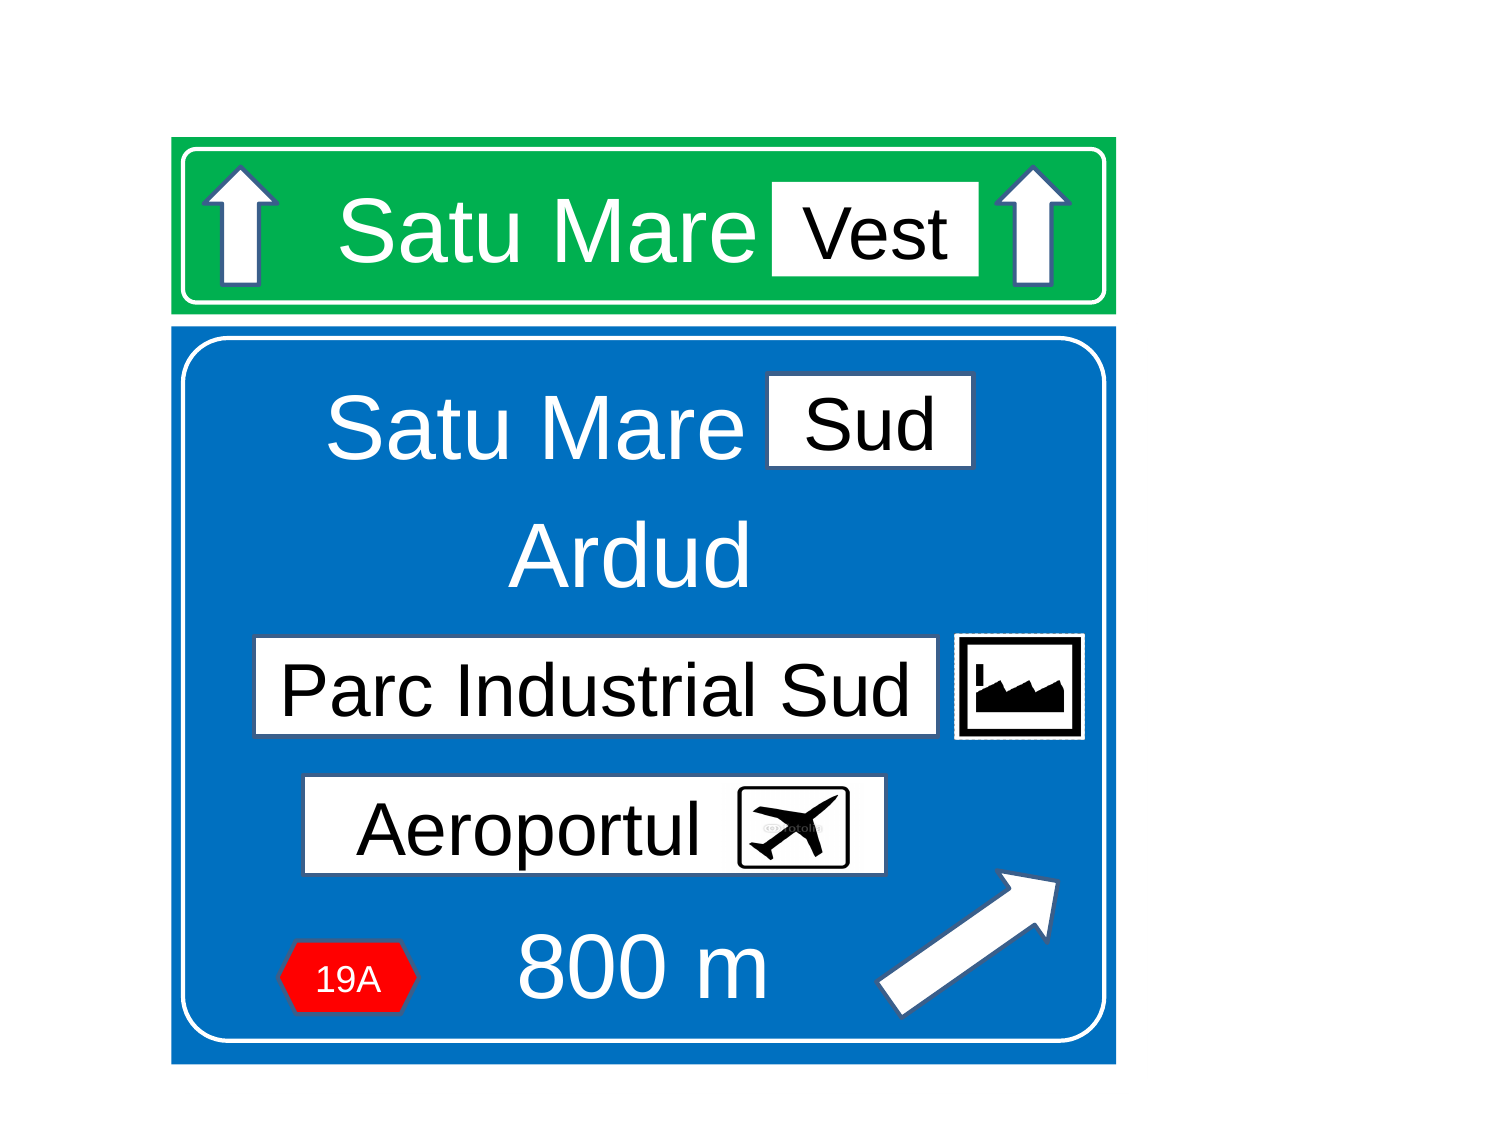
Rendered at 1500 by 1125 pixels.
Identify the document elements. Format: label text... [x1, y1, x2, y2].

text_box Aeroportul [301, 773, 888, 877]
text_box [180, 146, 1107, 305]
text_box [180, 335, 1107, 1043]
text_box Sud [765, 371, 976, 470]
subtitle Satu Mare Sud Ardud Parc Industrial Aeroport 800 m [171, 326, 1117, 1065]
text_box Vest [770, 180, 981, 278]
picture [954, 633, 1085, 740]
picture [721, 783, 864, 873]
text_box [994, 164, 1072, 287]
text_box Parc Industrial Sud [252, 634, 940, 739]
title Satu Mare vest [171, 137, 1117, 315]
